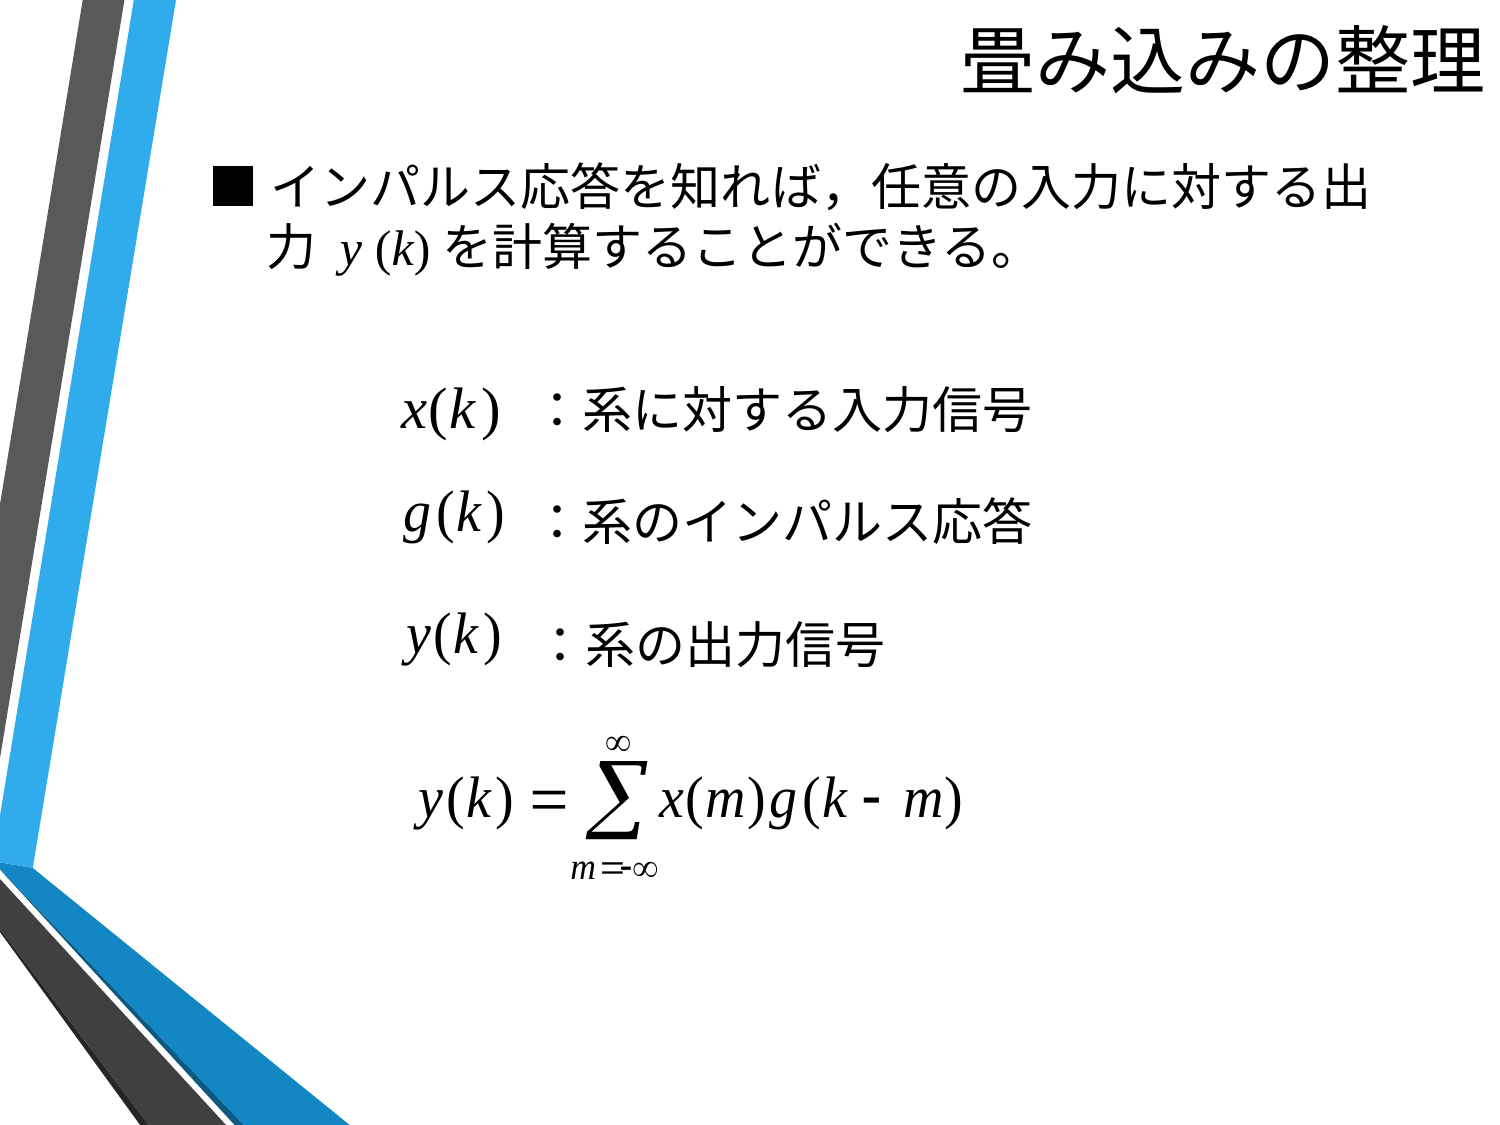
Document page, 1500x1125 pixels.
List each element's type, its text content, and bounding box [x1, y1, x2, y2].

title 畳み込みの整理 [236, 0, 1500, 117]
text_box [388, 374, 512, 456]
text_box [391, 599, 515, 681]
text_box ：系のインパルス応答 [517, 483, 1154, 559]
text_box ■インパルス応答を知れば，任意の入力に対する出力 y (k)を計算することができる。 [194, 148, 1421, 284]
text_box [404, 710, 975, 892]
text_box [391, 478, 515, 559]
text_box ：系の出力信号 [520, 606, 1158, 681]
text_box ：系に対する入力信号 [517, 371, 1154, 447]
